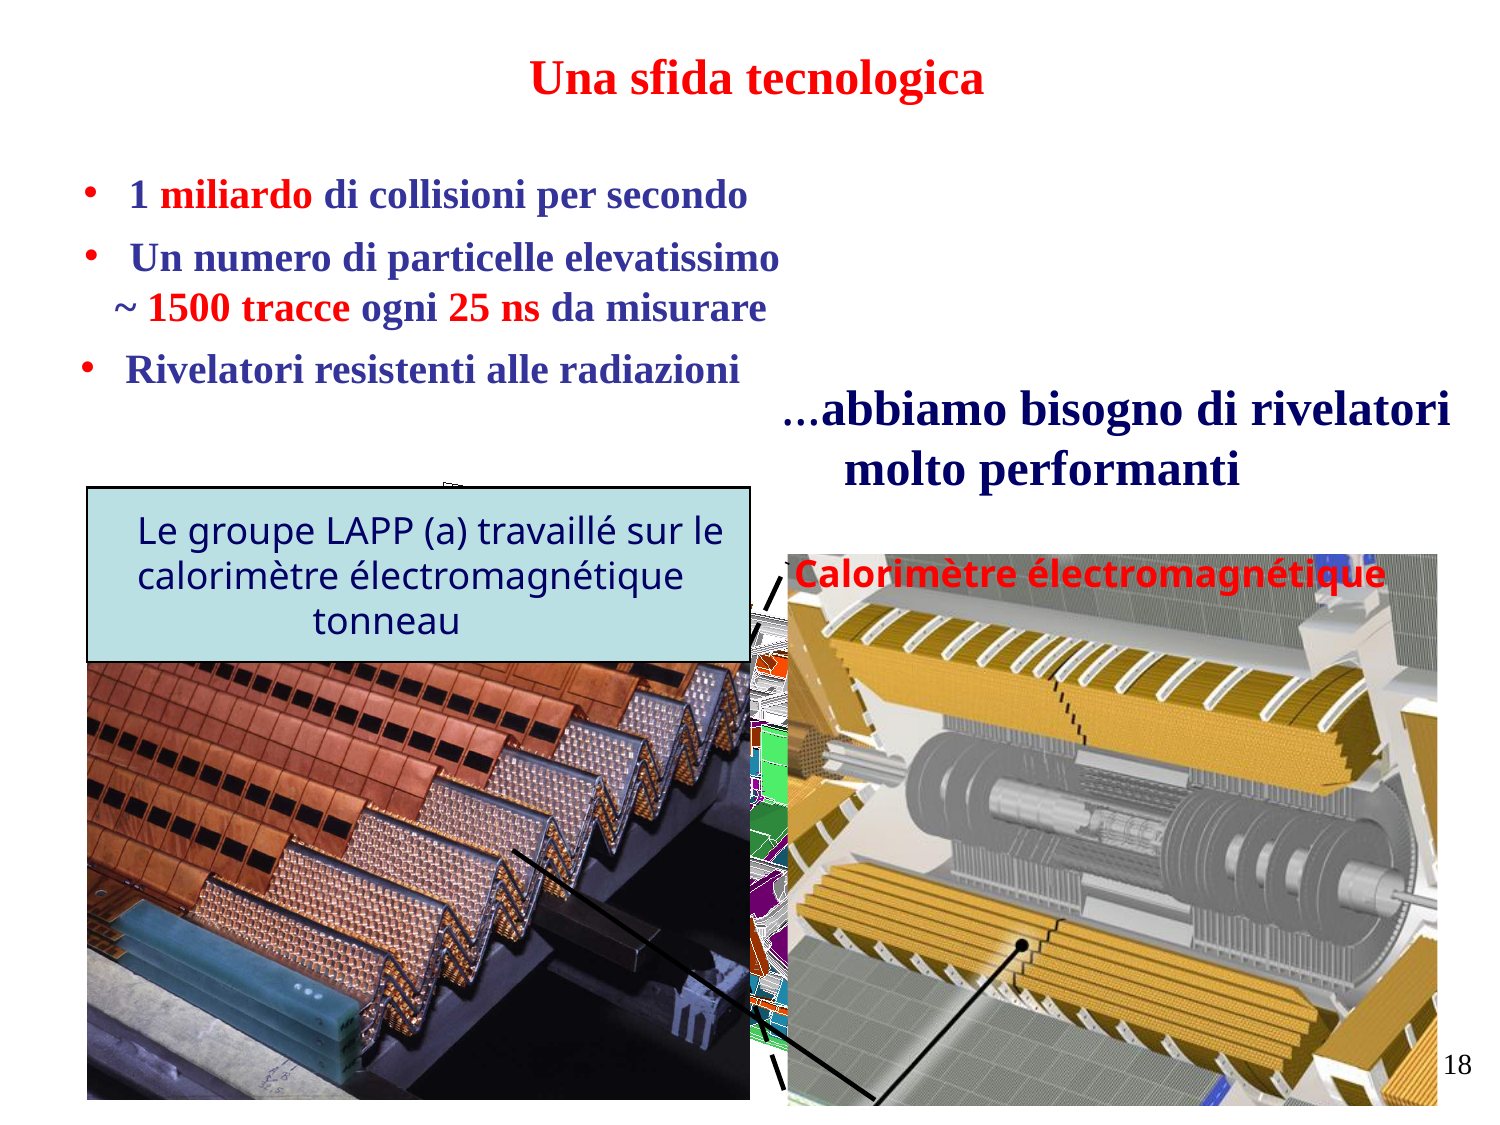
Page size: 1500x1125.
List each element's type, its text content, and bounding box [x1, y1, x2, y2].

text_box 1 miliardo di collisioni per secondo [68, 159, 764, 222]
slide_number 18 [1438, 1037, 1488, 1113]
text_box Rivelatori resistenti alle radiazioni [64, 334, 756, 400]
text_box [877, 542, 1438, 1107]
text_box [87, 487, 876, 1101]
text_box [112, 474, 1432, 540]
text_box …abbiamo bisogno di rivelatori molto performanti [774, 374, 1471, 496]
text_box Un numero di particelle elevatissimo ~ 1500 tracce ogni 25 ns da misurare [68, 222, 796, 338]
text_box Una sfida tecnologica [514, 37, 1000, 113]
